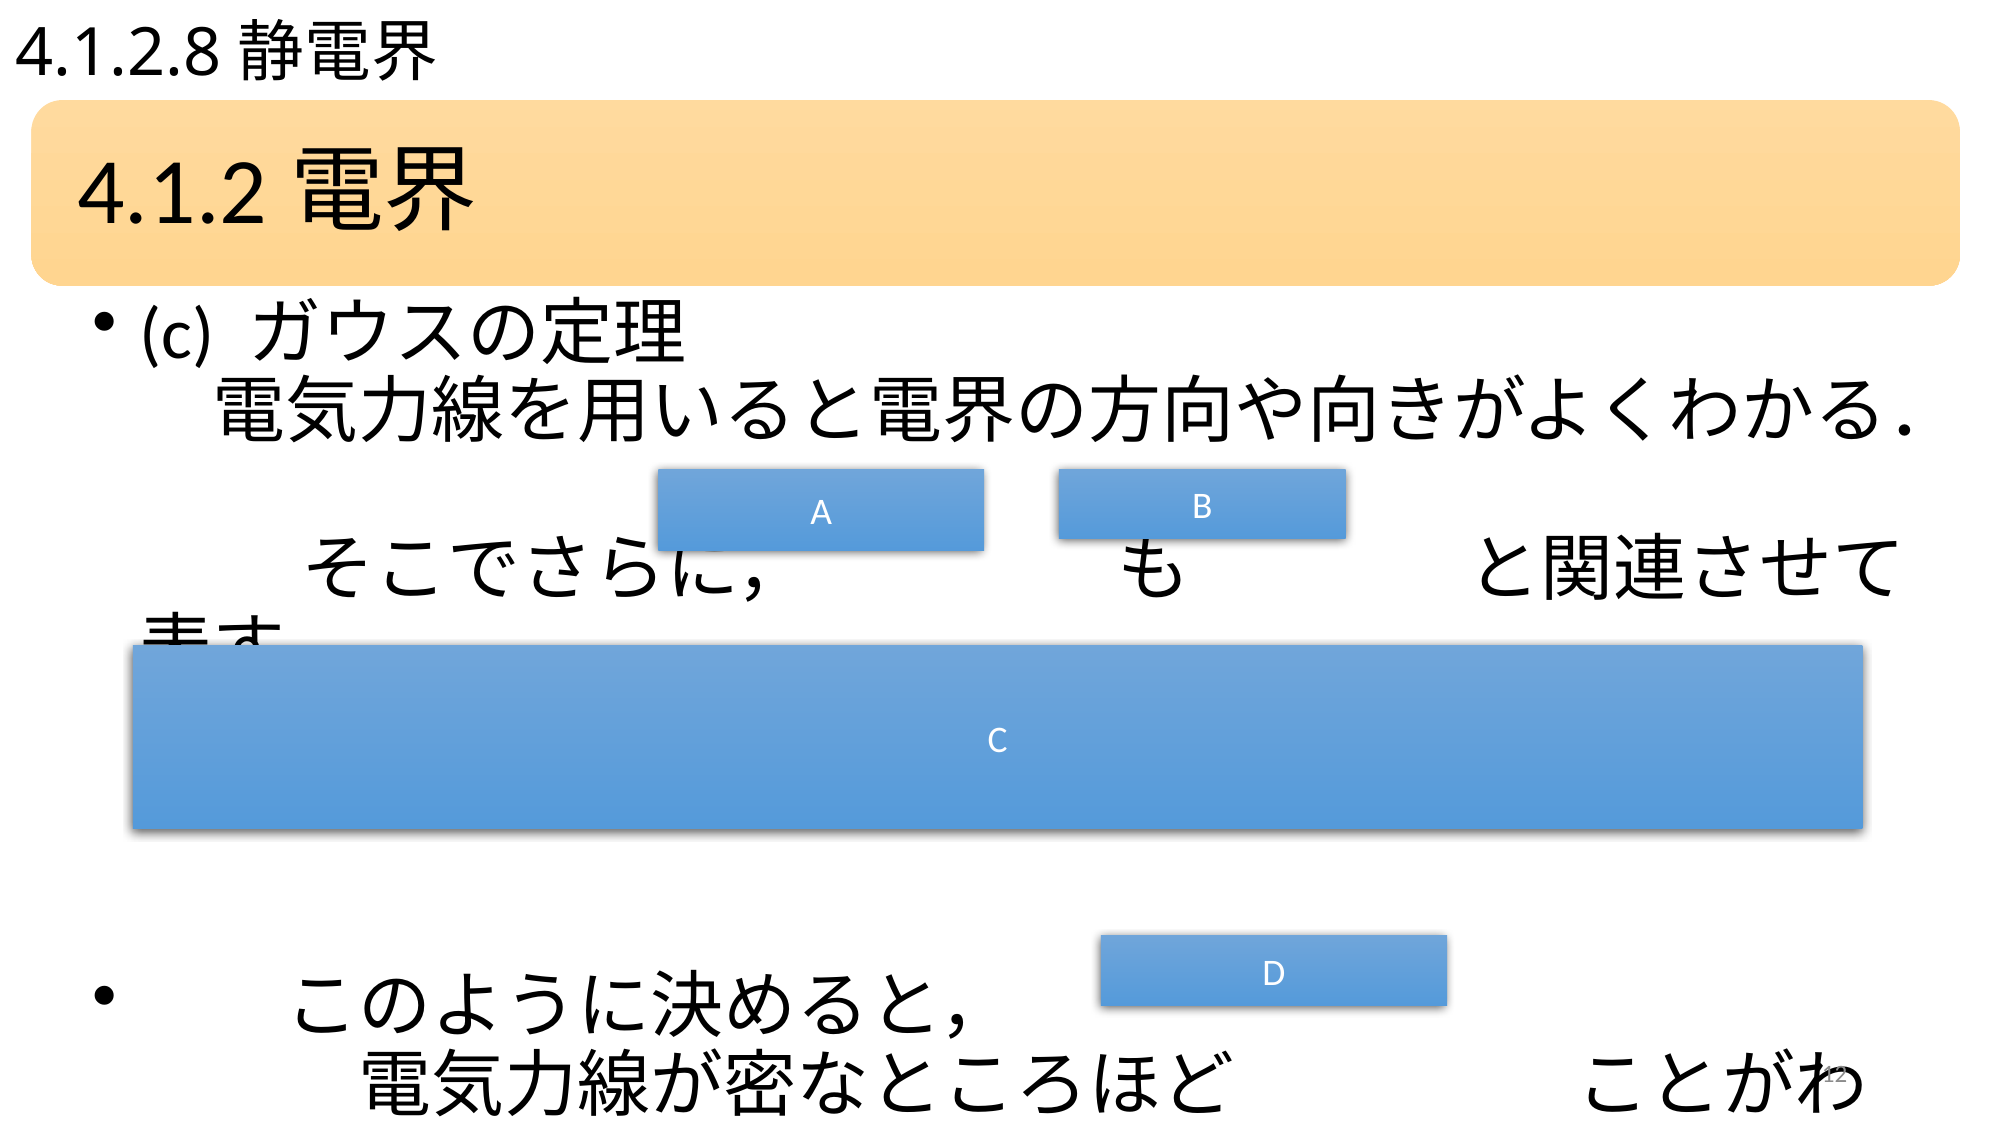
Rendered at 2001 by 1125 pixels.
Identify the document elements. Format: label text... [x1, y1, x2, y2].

title 4.1.2.8静電界 [0, 0, 1725, 163]
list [31, 77, 1960, 1057]
slide_number 12 [1412, 1057, 1863, 1103]
